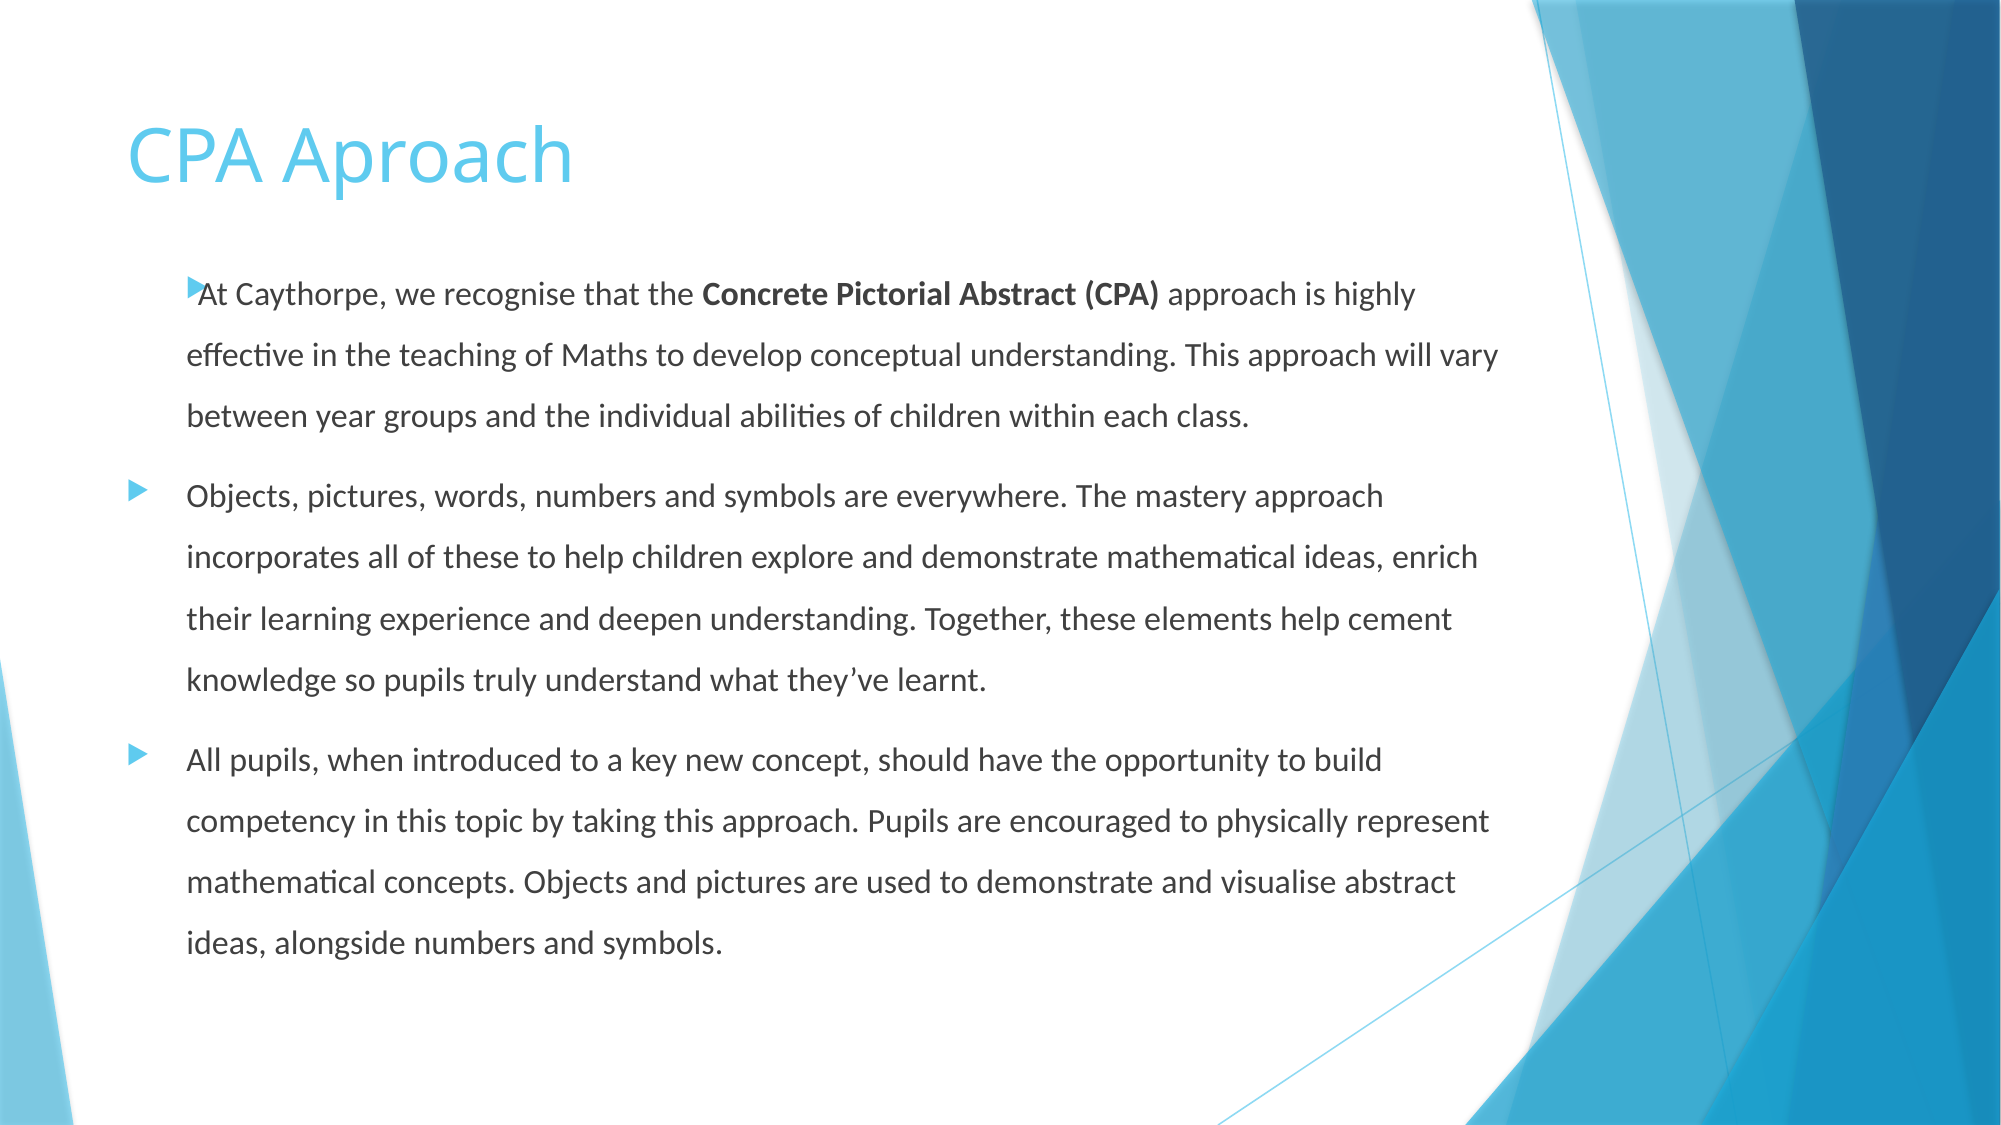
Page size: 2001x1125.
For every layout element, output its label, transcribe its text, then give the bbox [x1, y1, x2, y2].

list At Caythorpe, we recognise that the Concrete Pictorial Abstract (CPA) approach is highly effective in the teaching of Maths to develop conceptual understanding. This approach will vary between year groups and the individual abilities of children within each class. Objects, pictures, words, numbers and symbols are everywhere. The mastery approach incorporates all of these to help children explore and demonstrate mathematical ideas, enrich their learning experience and deepen understanding. Together, these elements help cement knowledge so pupils truly understand what they’ve learnt. All pupils, when introduced to a key new concept, should have the opportunity to build competency in this topic by taking this approach. Pupils are encouraged to physically represent mathematical concepts. Objects and pictures are used to demonstrate and visualise abstract ideas, alongside numbers and symbols. [111, 243, 1522, 991]
title CPA Aproach [111, 99, 1522, 243]
